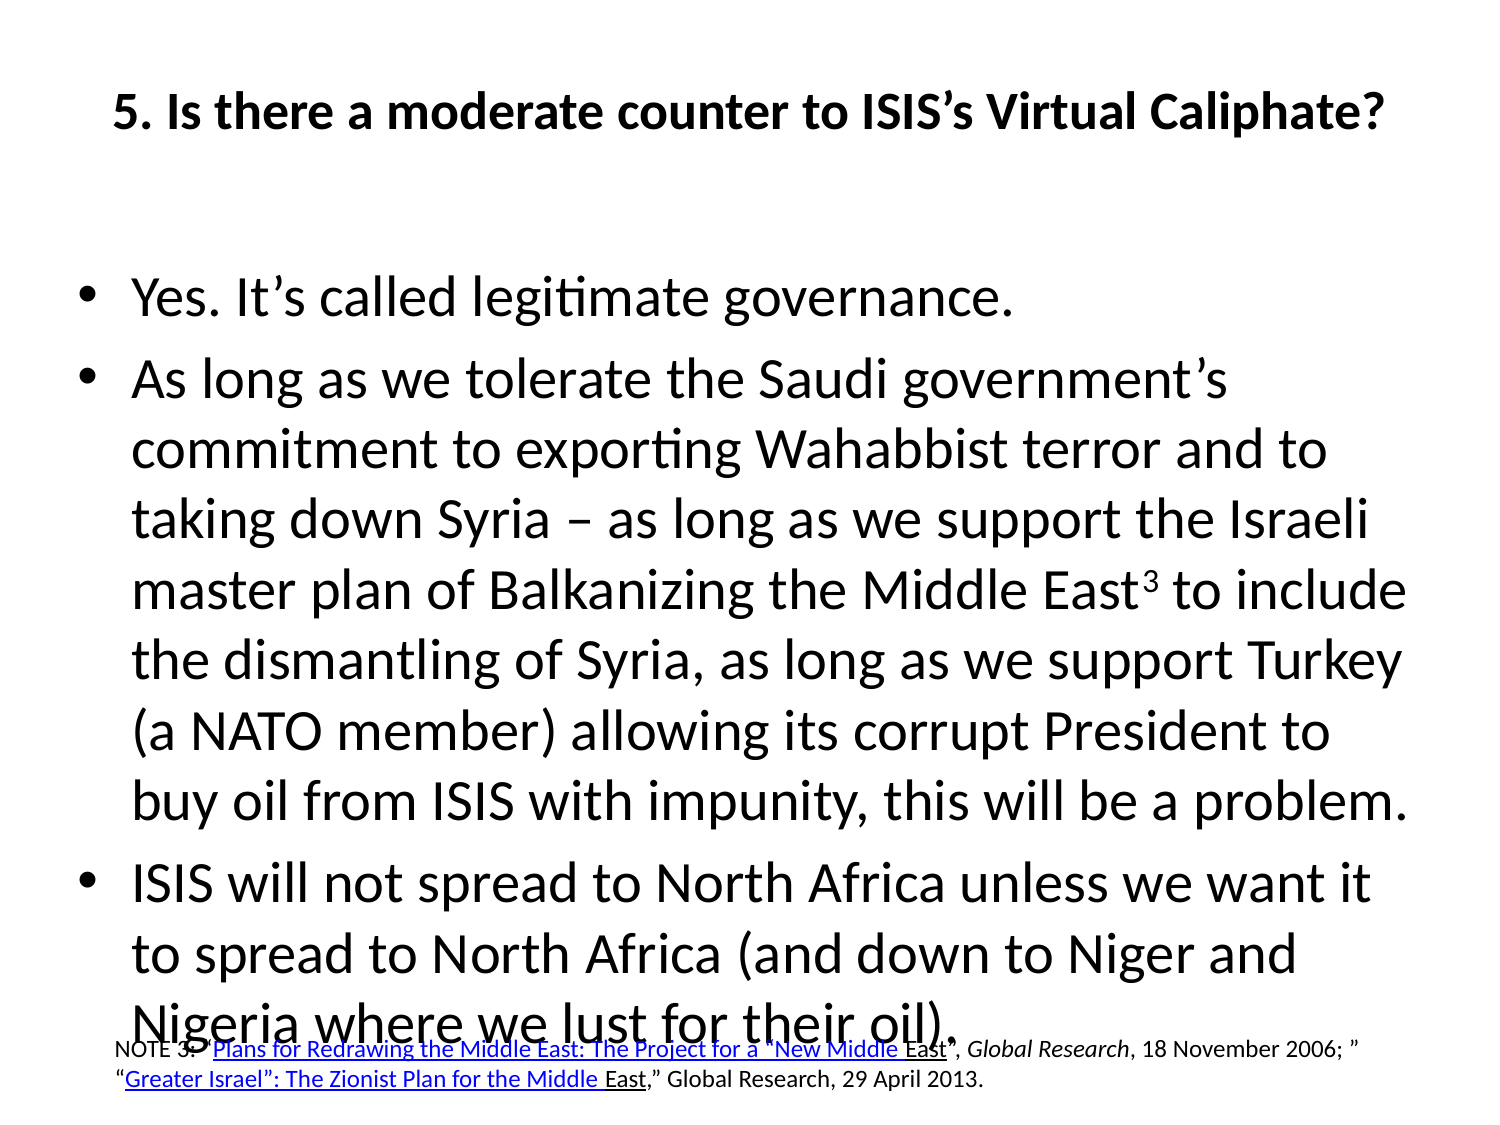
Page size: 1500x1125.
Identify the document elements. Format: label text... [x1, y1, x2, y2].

text_box NOTE 3: “Plans for Redrawing the Middle East: The Project for a “New Middle East”, Global Research, 18 November 2006; ” “Greater Israel”: The Zionist Plan for the Middle East,” Global Research, 29 April 2013. [99, 1024, 1375, 1100]
list Yes. It’s called legitimate governance. As long as we tolerate the Saudi government’s commitment to exporting Wahabbist terror and to taking down Syria – as long as we support the Israeli master plan of Balkanizing the Middle East3 to include the dismantling of Syria, as long as we support Turkey (a NATO member) allowing its corrupt President to buy oil from ISIS with impunity, this will be a problem. ISIS will not spread to North Africa unless we want it to spread to North Africa (and down to Niger and Nigeria where we lust for their oil). [62, 249, 1438, 1075]
title 5. Is there a moderate counter to ISIS’s Virtual Caliphate? [75, 0, 1425, 175]
